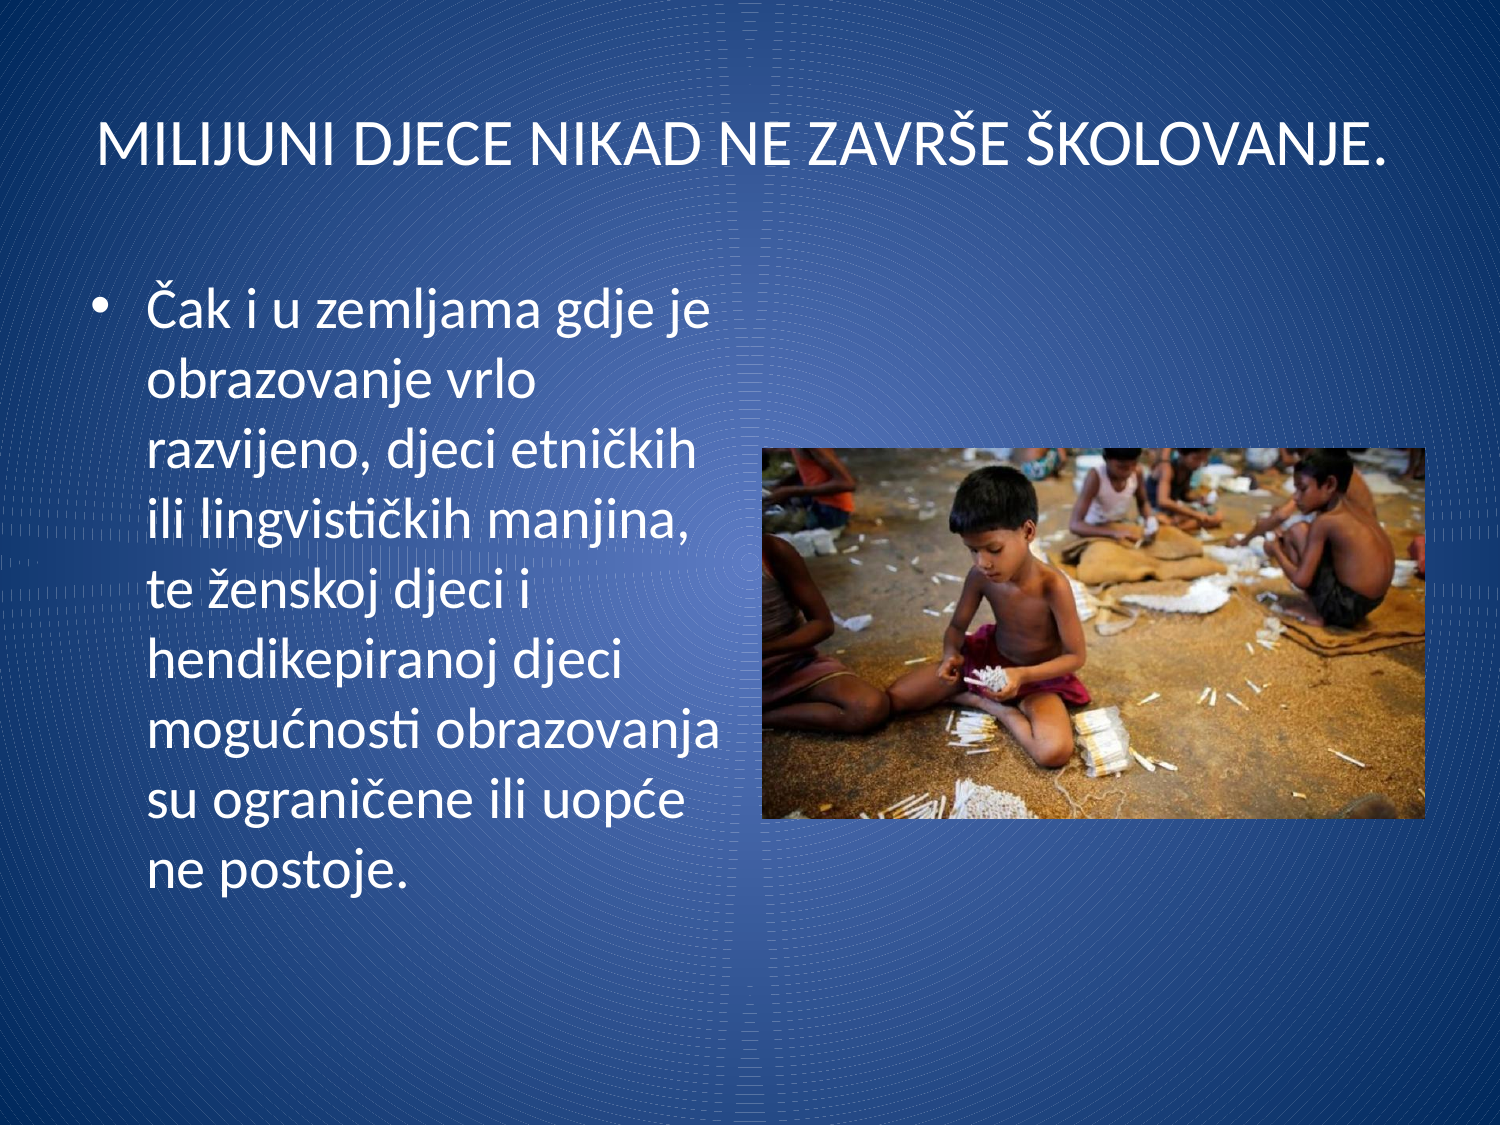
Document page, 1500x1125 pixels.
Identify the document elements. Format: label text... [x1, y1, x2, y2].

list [762, 448, 1426, 820]
list Čak i u zemljama gdje je obrazovanje vrlo razvijeno, djeci etničkih ili lingvističkih manjina, te ženskoj djeci i hendikepiranoj djeci mogućnosti obrazovanja su ograničene ili uopće ne postoje. [75, 262, 738, 1005]
title MILIJUNI DJECE NIKAD NE ZAVRŠE ŠKOLOVANJE. [75, 45, 1425, 233]
